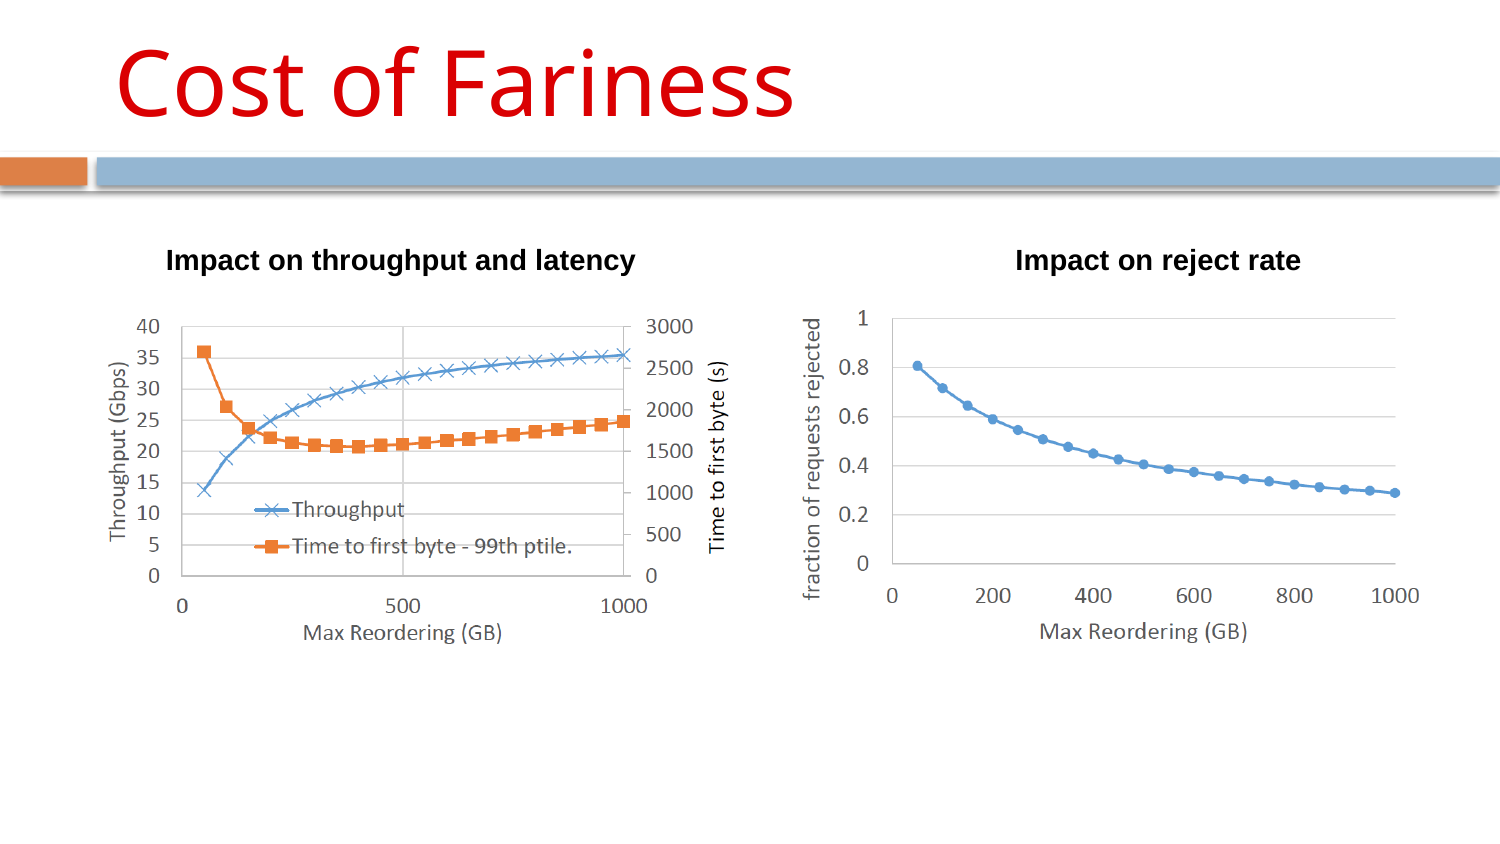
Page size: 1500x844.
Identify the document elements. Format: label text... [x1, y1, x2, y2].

text_box Impact on reject rate [1000, 234, 1317, 284]
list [794, 299, 1433, 654]
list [99, 302, 738, 651]
text_box Impact on throughput and latency [151, 234, 652, 284]
title Cost of Fariness [99, 28, 1438, 150]
